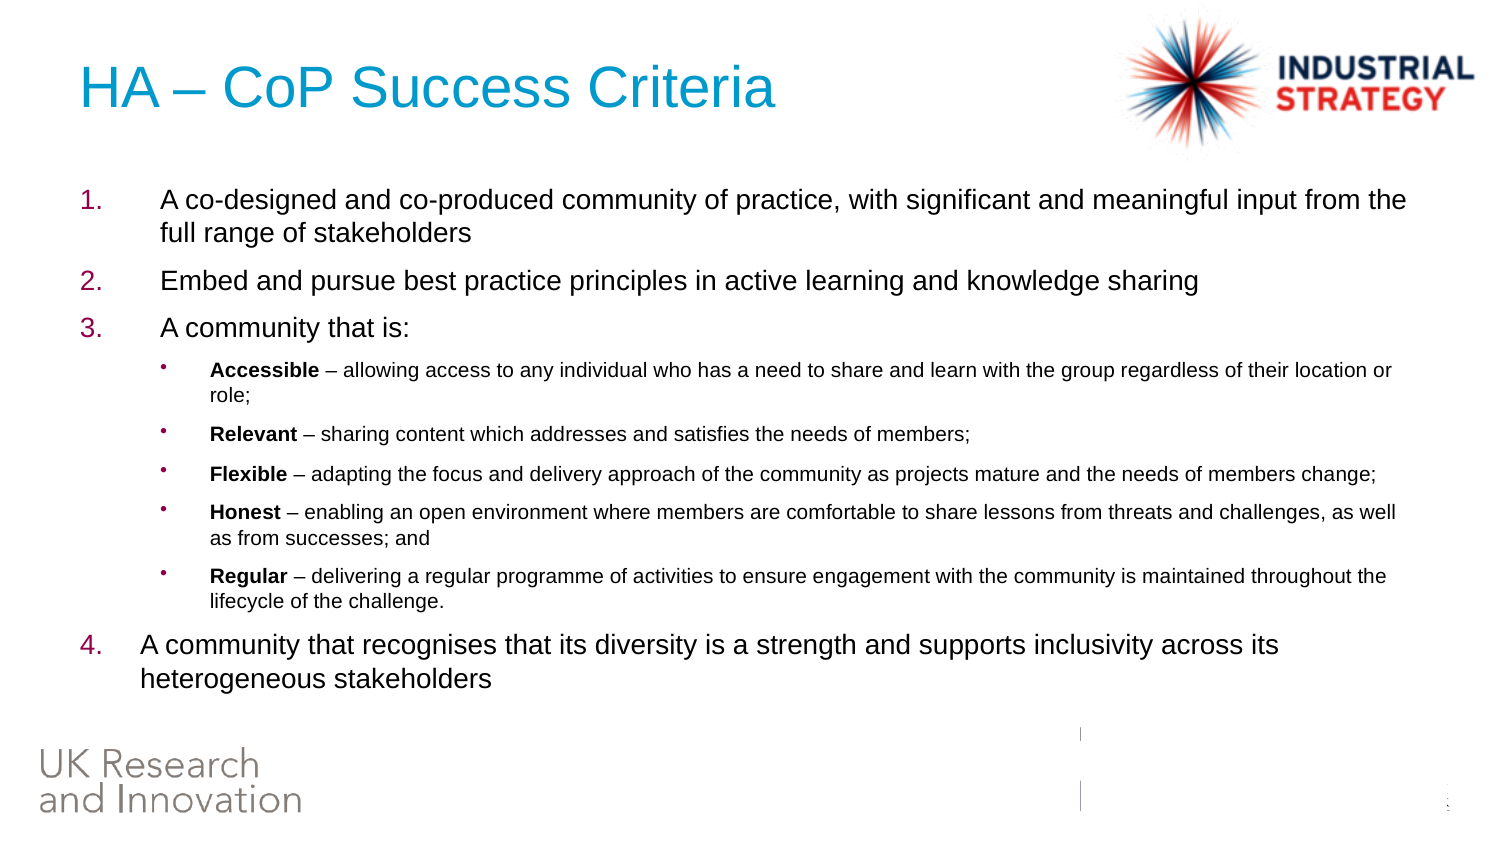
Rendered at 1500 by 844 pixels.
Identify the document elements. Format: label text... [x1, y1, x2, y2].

list A co-designed and co-produced community of practice, with significant and meaningful input from the full range of stakeholders Embed and pursue best practice principles in active learning and knowledge sharing A community that is: Accessible – allowing access to any individual who has a need to share and learn with the group regardless of their location or role; Relevant – sharing content which addresses and satisfies the needs of members; Flexible – adapting the focus and delivery approach of the community as projects mature and the needs of members change; Honest – enabling an open environment where members are comfortable to share lessons from threats and challenges, as well as from successes; and Regular – delivering a regular programme of activities to ensure engagement with the community is maintained throughout the lifecycle of the challenge. A community that recognises that its diversity is a strength and supports inclusivity across its heterogeneous stakeholders [64, 173, 1436, 706]
title HA – CoP Success Criteria [64, 20, 1128, 149]
picture [1098, 0, 1500, 173]
